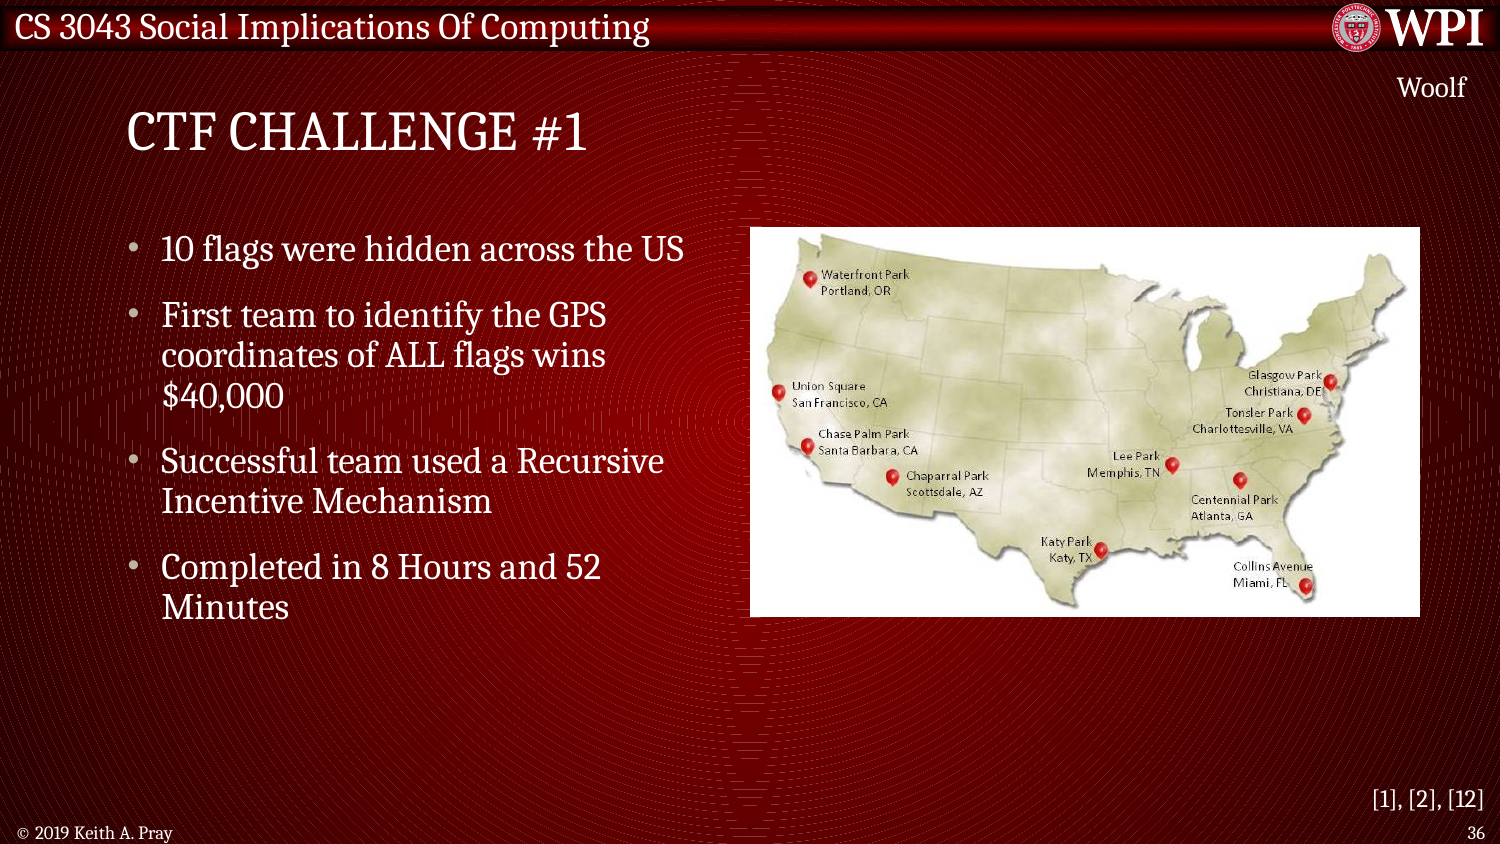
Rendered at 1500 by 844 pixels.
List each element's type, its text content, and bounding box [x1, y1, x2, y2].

footer © 2019 Keith A. Pray [0, 821, 913, 844]
slide_number 36 [1397, 821, 1500, 844]
picture [749, 227, 1421, 617]
text_box [1], [2], [12] [0, 775, 1500, 821]
text_box Woolf [1123, 61, 1481, 111]
list 10 flags were hidden across the US First team to identify the GPS coordinates of ALL flags wins $40,000 Successful team used a Recursive Incentive Mechanism Completed in 8 Hours and 52 Minutes [112, 221, 725, 772]
title CTF Challenge #1 [112, 59, 1388, 210]
picture [1332, 3, 1483, 52]
